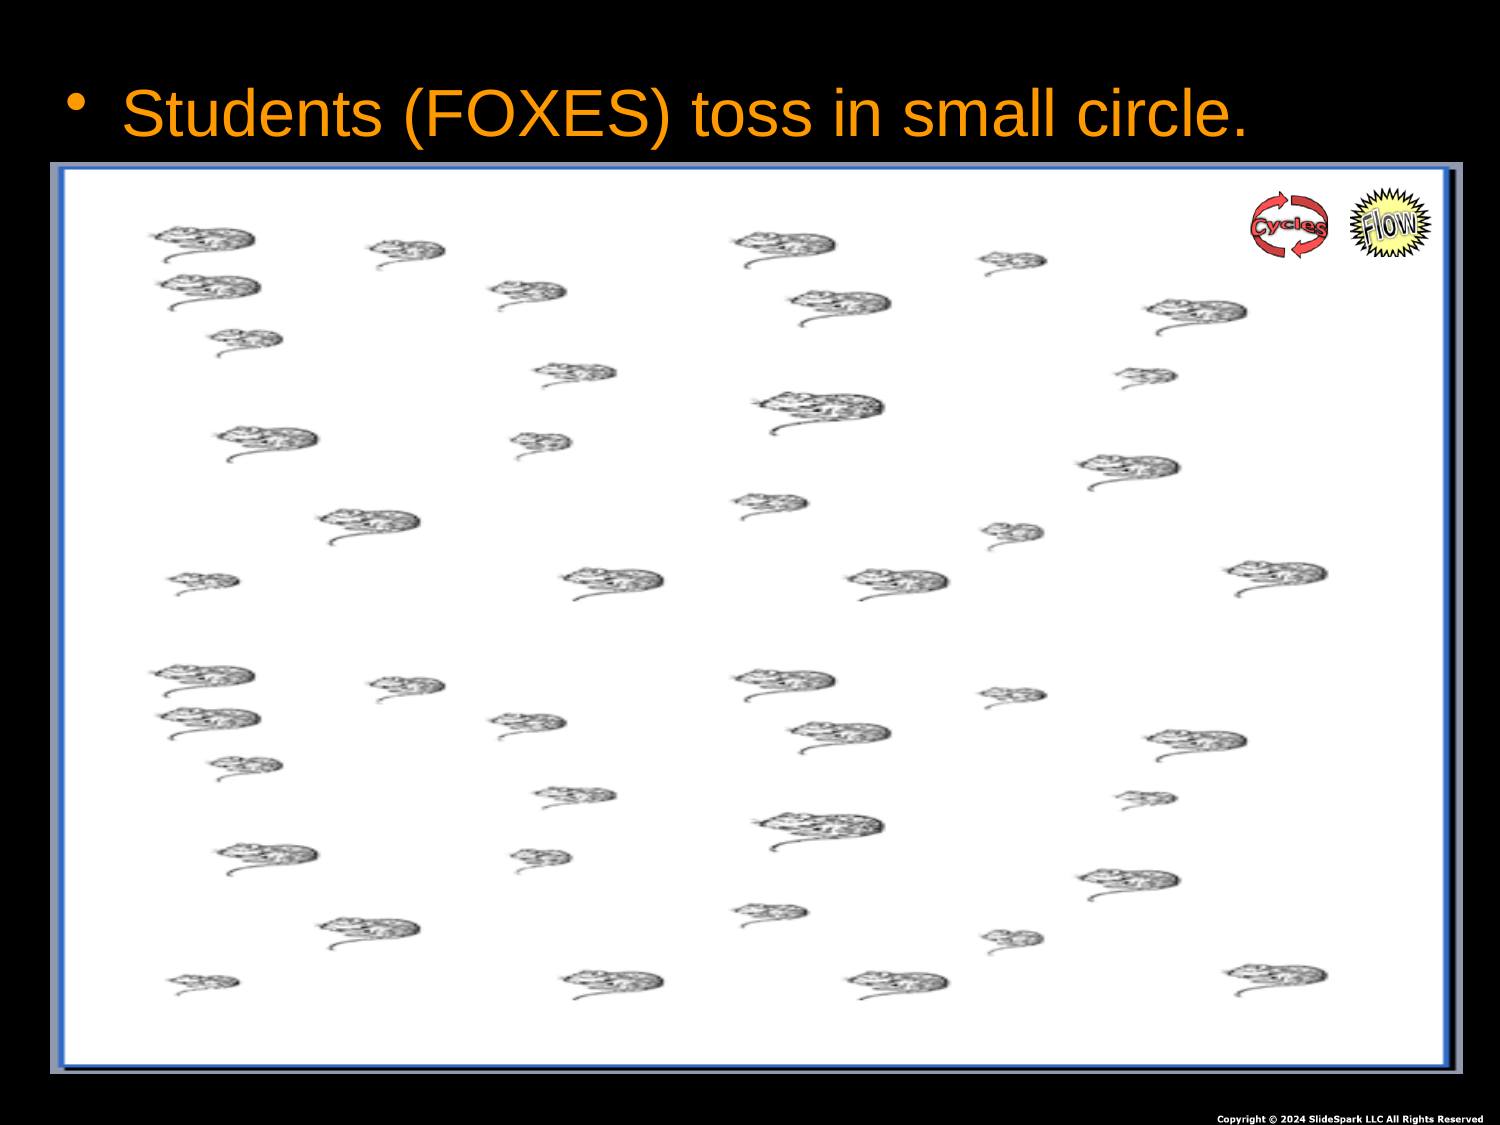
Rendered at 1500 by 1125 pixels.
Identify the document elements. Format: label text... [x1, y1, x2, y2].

list Students (FOXES) toss in small circle. [50, 62, 1425, 160]
picture [1216, 1113, 1486, 1125]
picture [49, 162, 1463, 1074]
